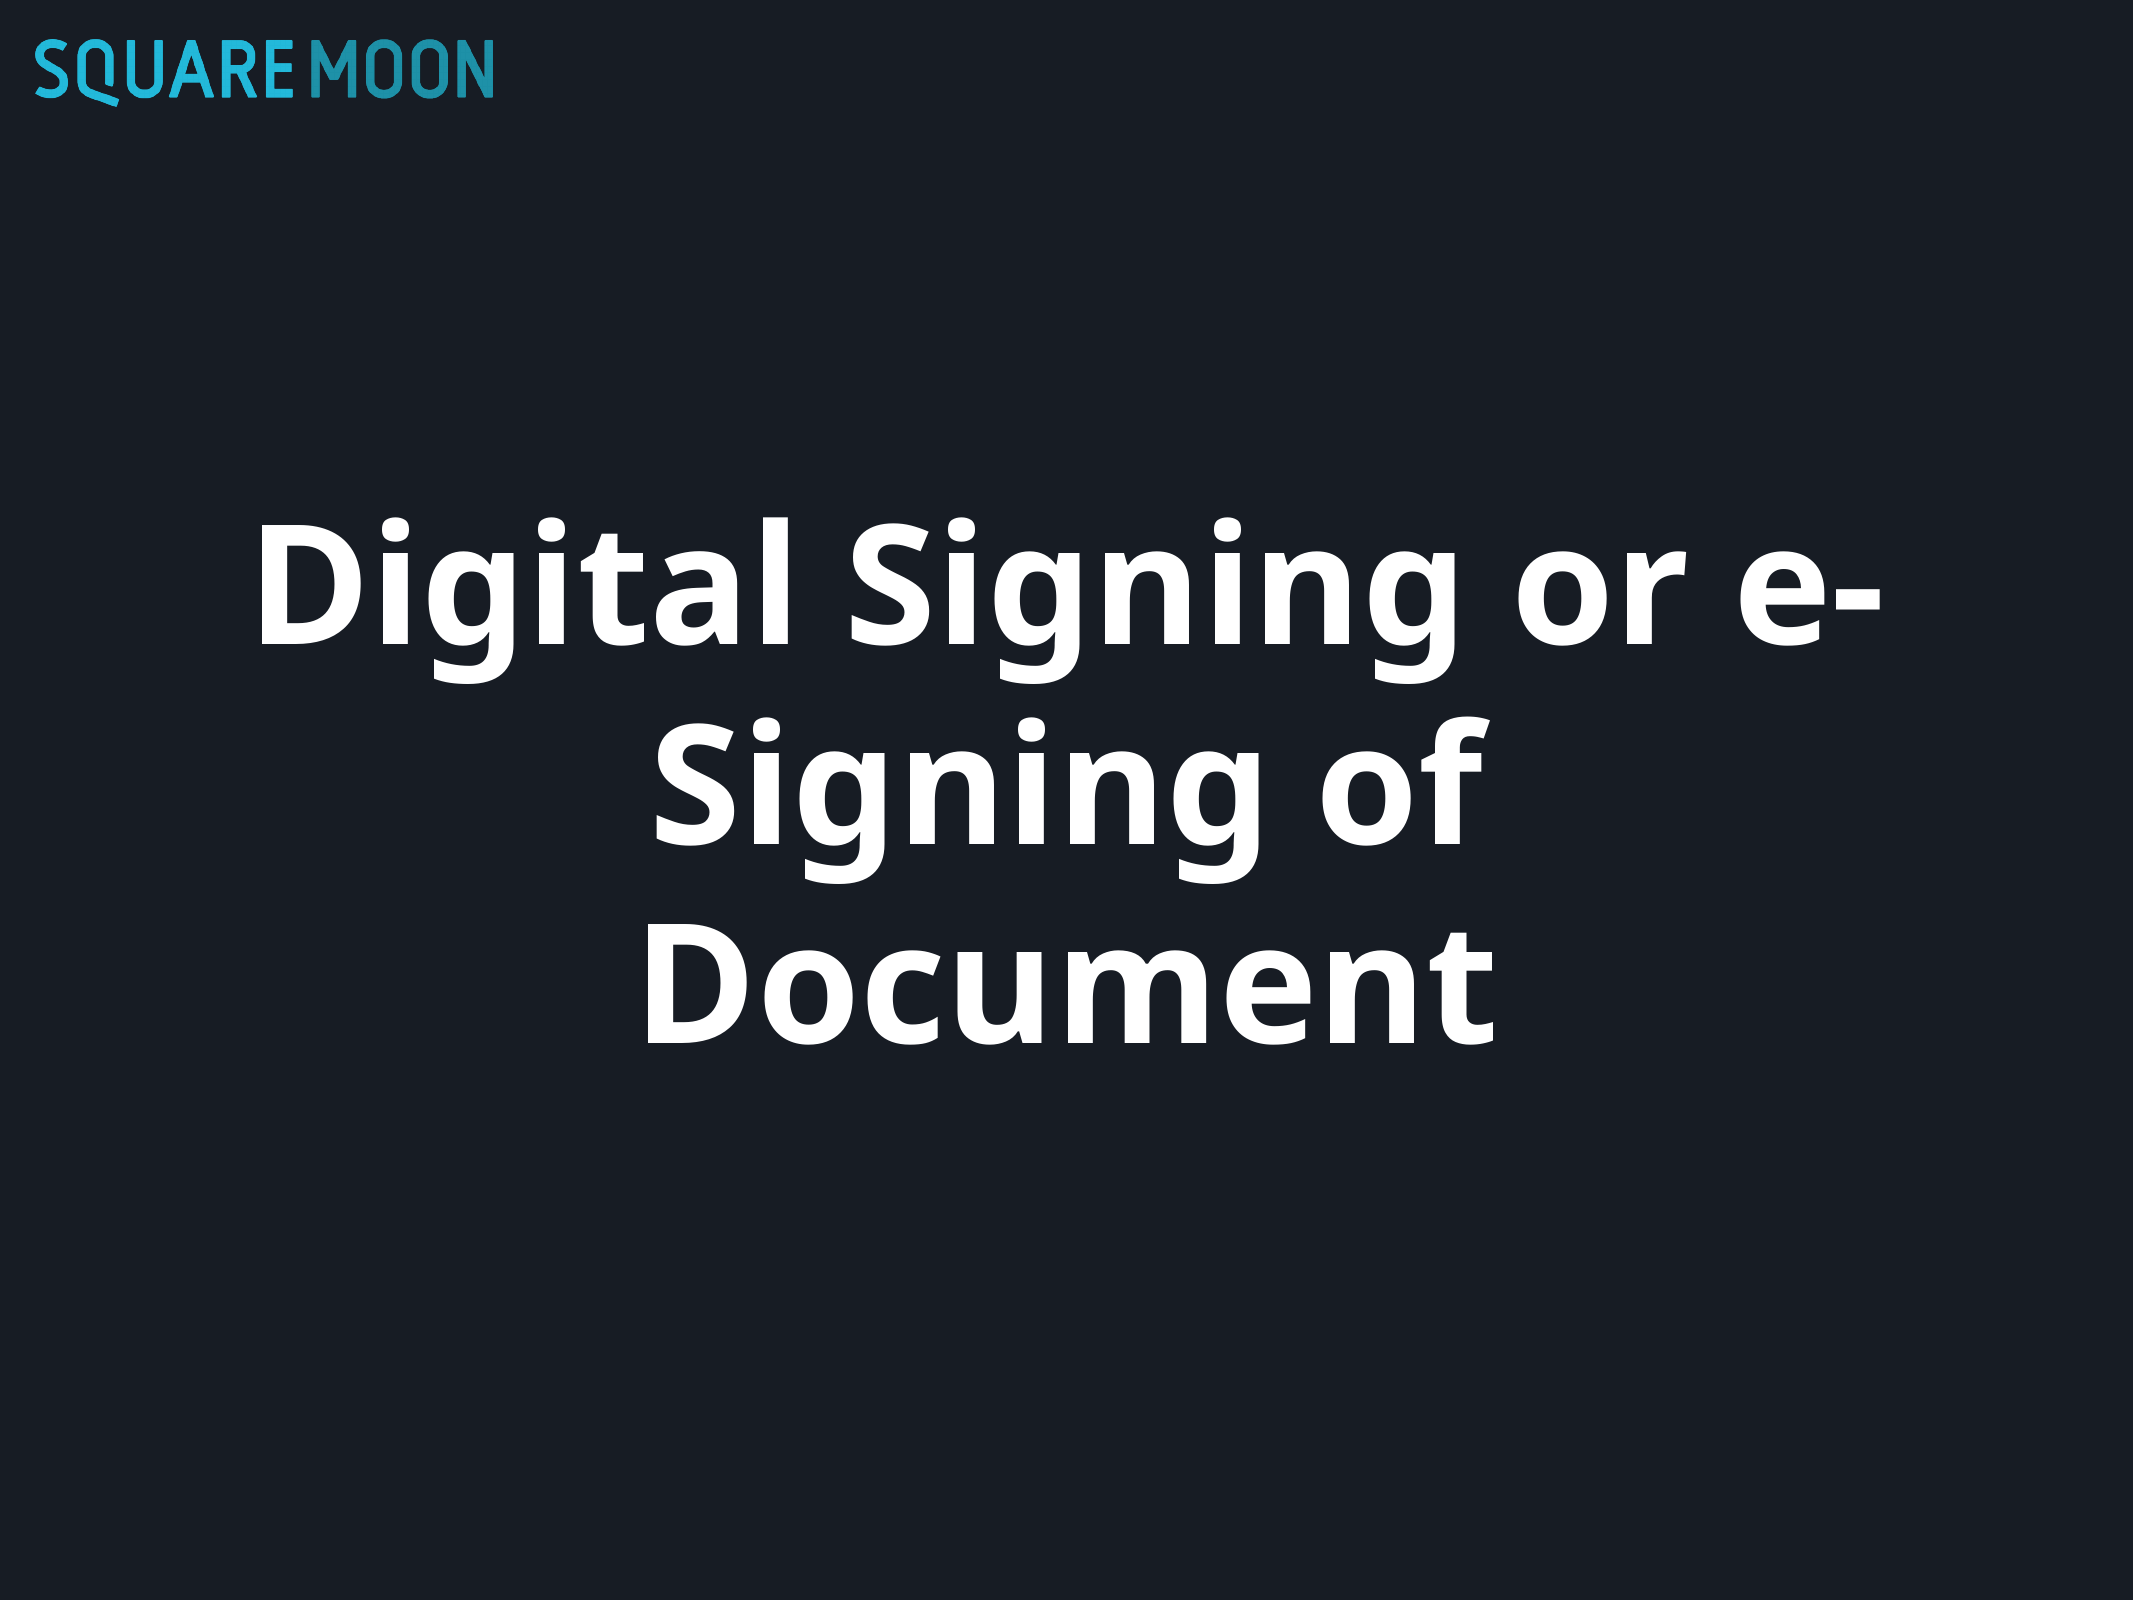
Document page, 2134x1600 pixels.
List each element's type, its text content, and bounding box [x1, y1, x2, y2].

picture [34, 39, 493, 107]
title Digital Signing or e-Signing of Document [208, 544, 1925, 1086]
